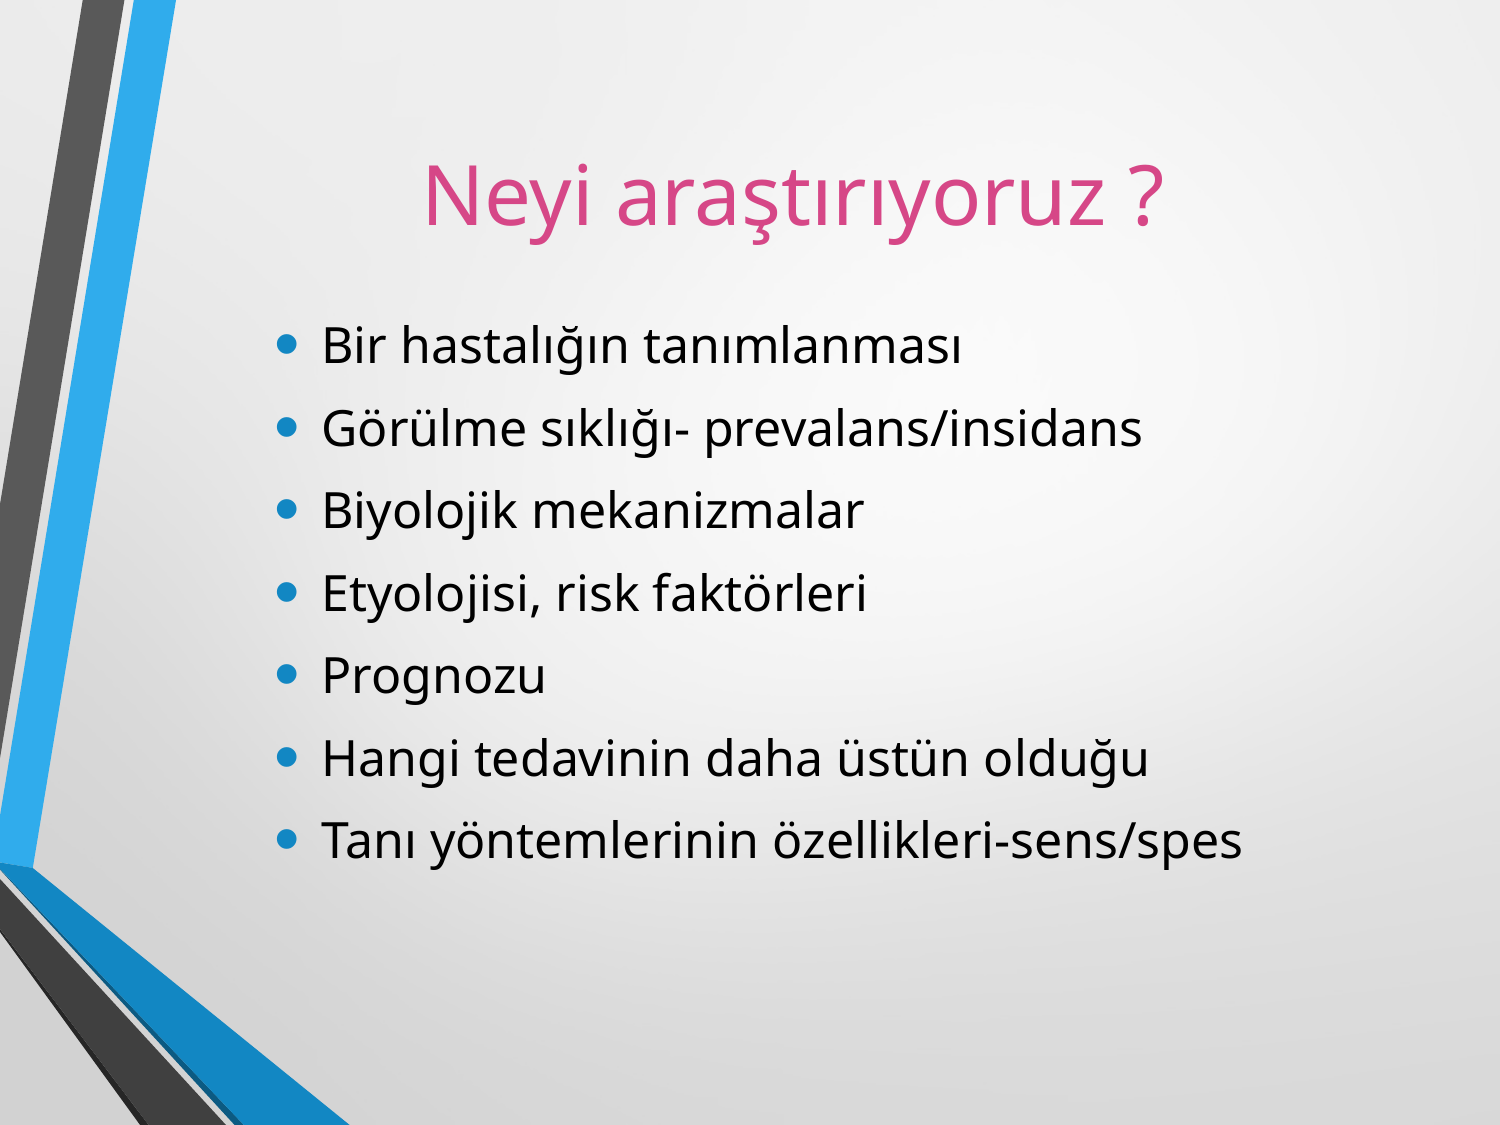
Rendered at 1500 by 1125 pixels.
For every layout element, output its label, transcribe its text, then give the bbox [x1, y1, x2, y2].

list Bir hastalığın tanımlanması Görülme sıklığı- prevalans/insidans Biyolojik mekanizmalar Etyolojisi, risk faktörleri Prognozu Hangi tedavinin daha üstün olduğu Tanı yöntemlerinin özellikleri-sens/spes [259, 280, 1500, 985]
title Neyi araştırıyoruz ? [161, 75, 1425, 310]
